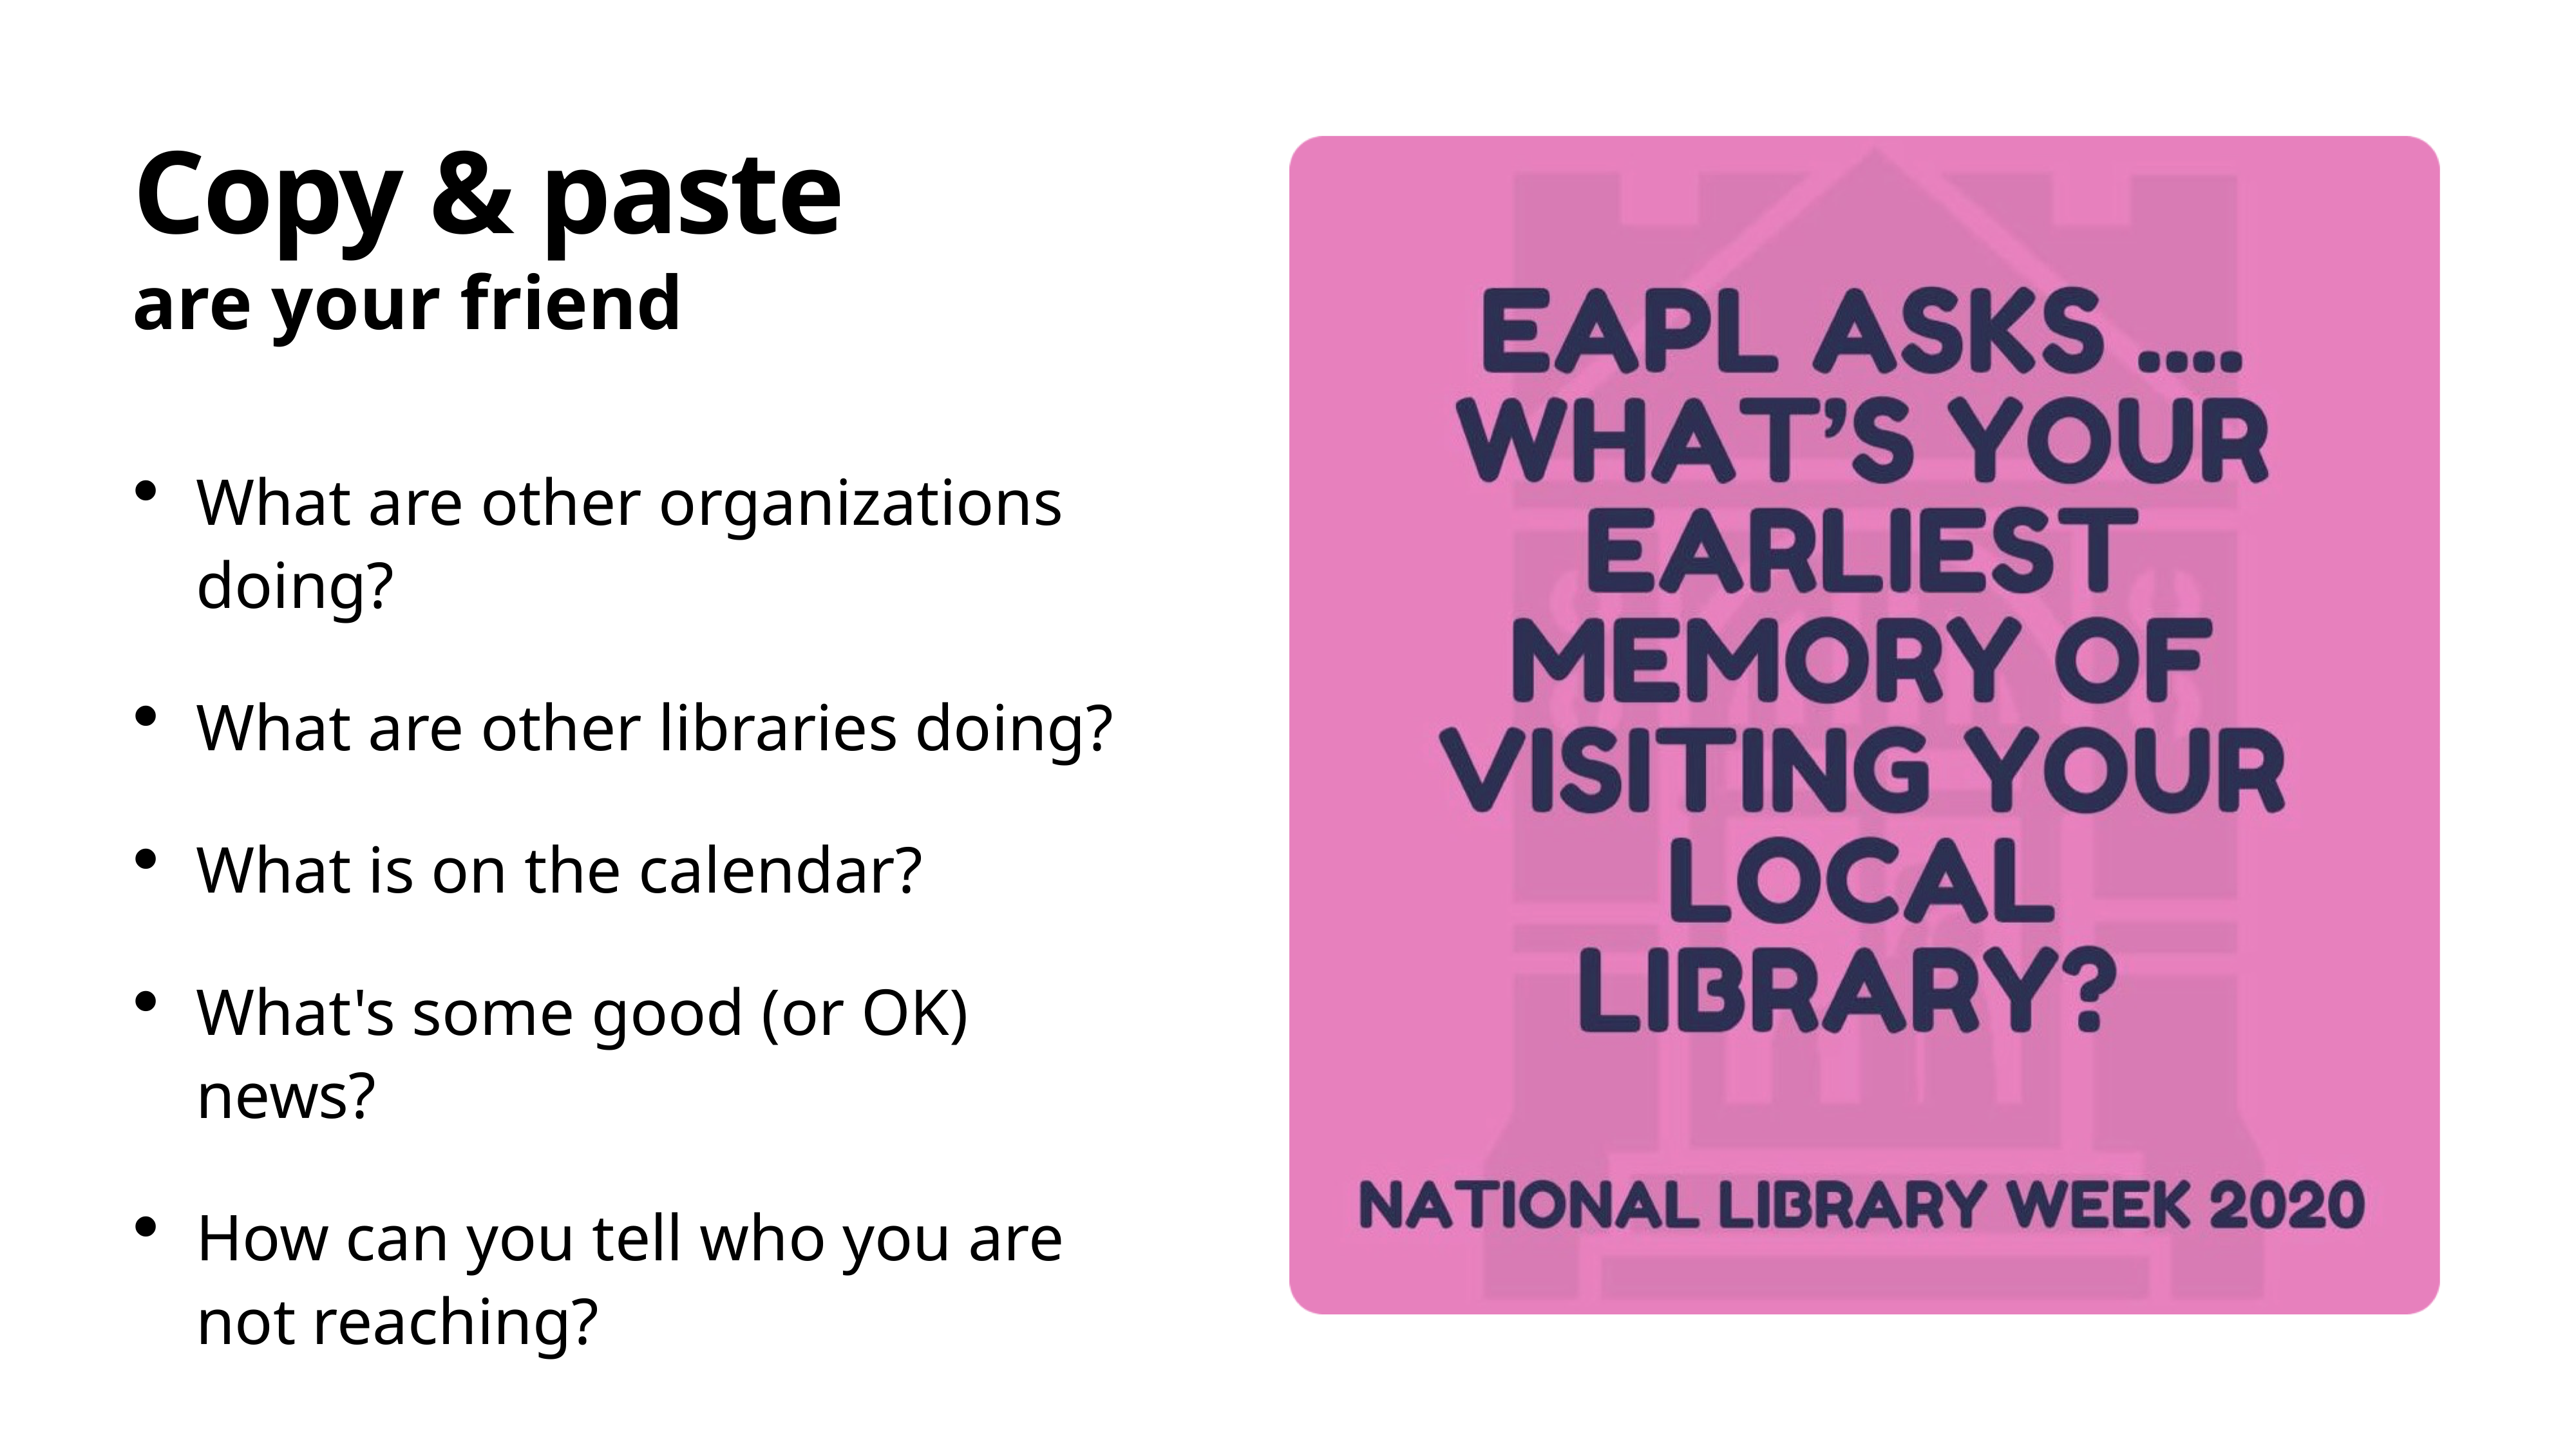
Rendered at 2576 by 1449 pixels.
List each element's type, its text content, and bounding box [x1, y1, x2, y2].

title Copy & paste [127, 113, 1161, 266]
list are your friend [127, 266, 1161, 350]
picture [1289, 136, 2440, 1314]
list What are other organizations doing? What are other libraries doing? What is on the calendar? What's some good (or OK) news? How can you tell who you are not reaching? [127, 448, 1161, 1321]
